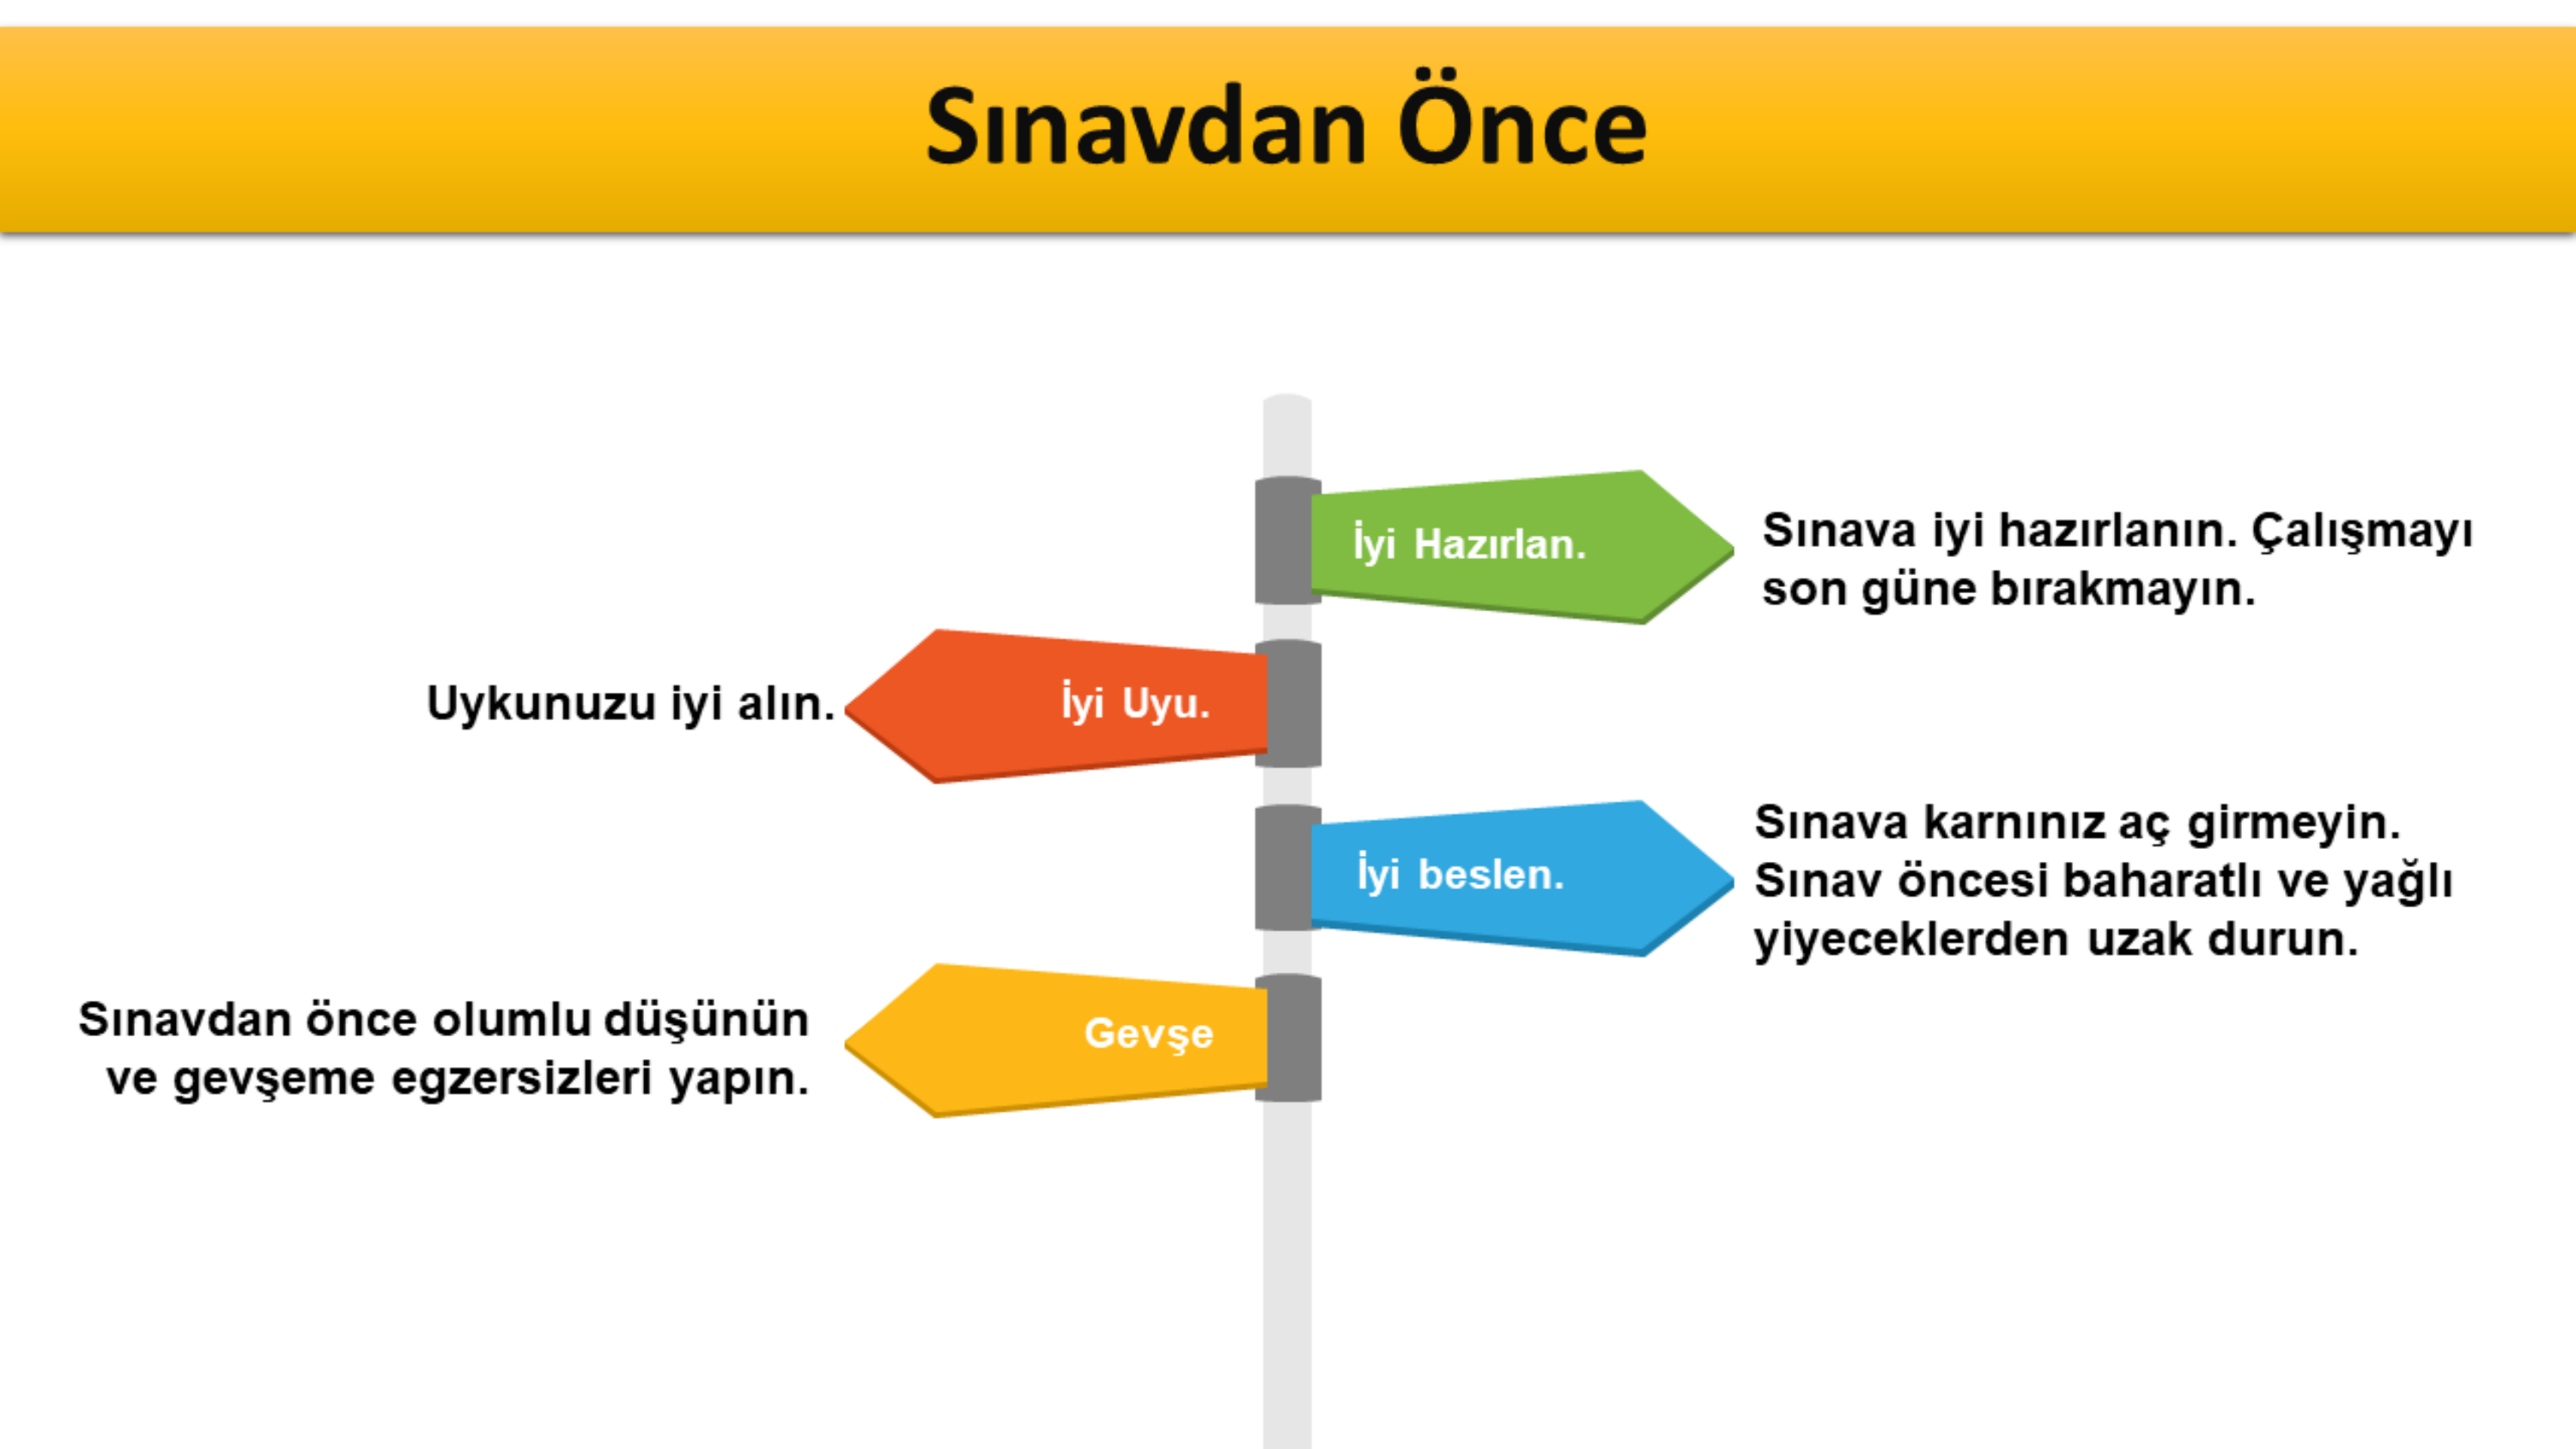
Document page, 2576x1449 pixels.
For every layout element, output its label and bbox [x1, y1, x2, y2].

text_box [0, 0, 2576, 1449]
